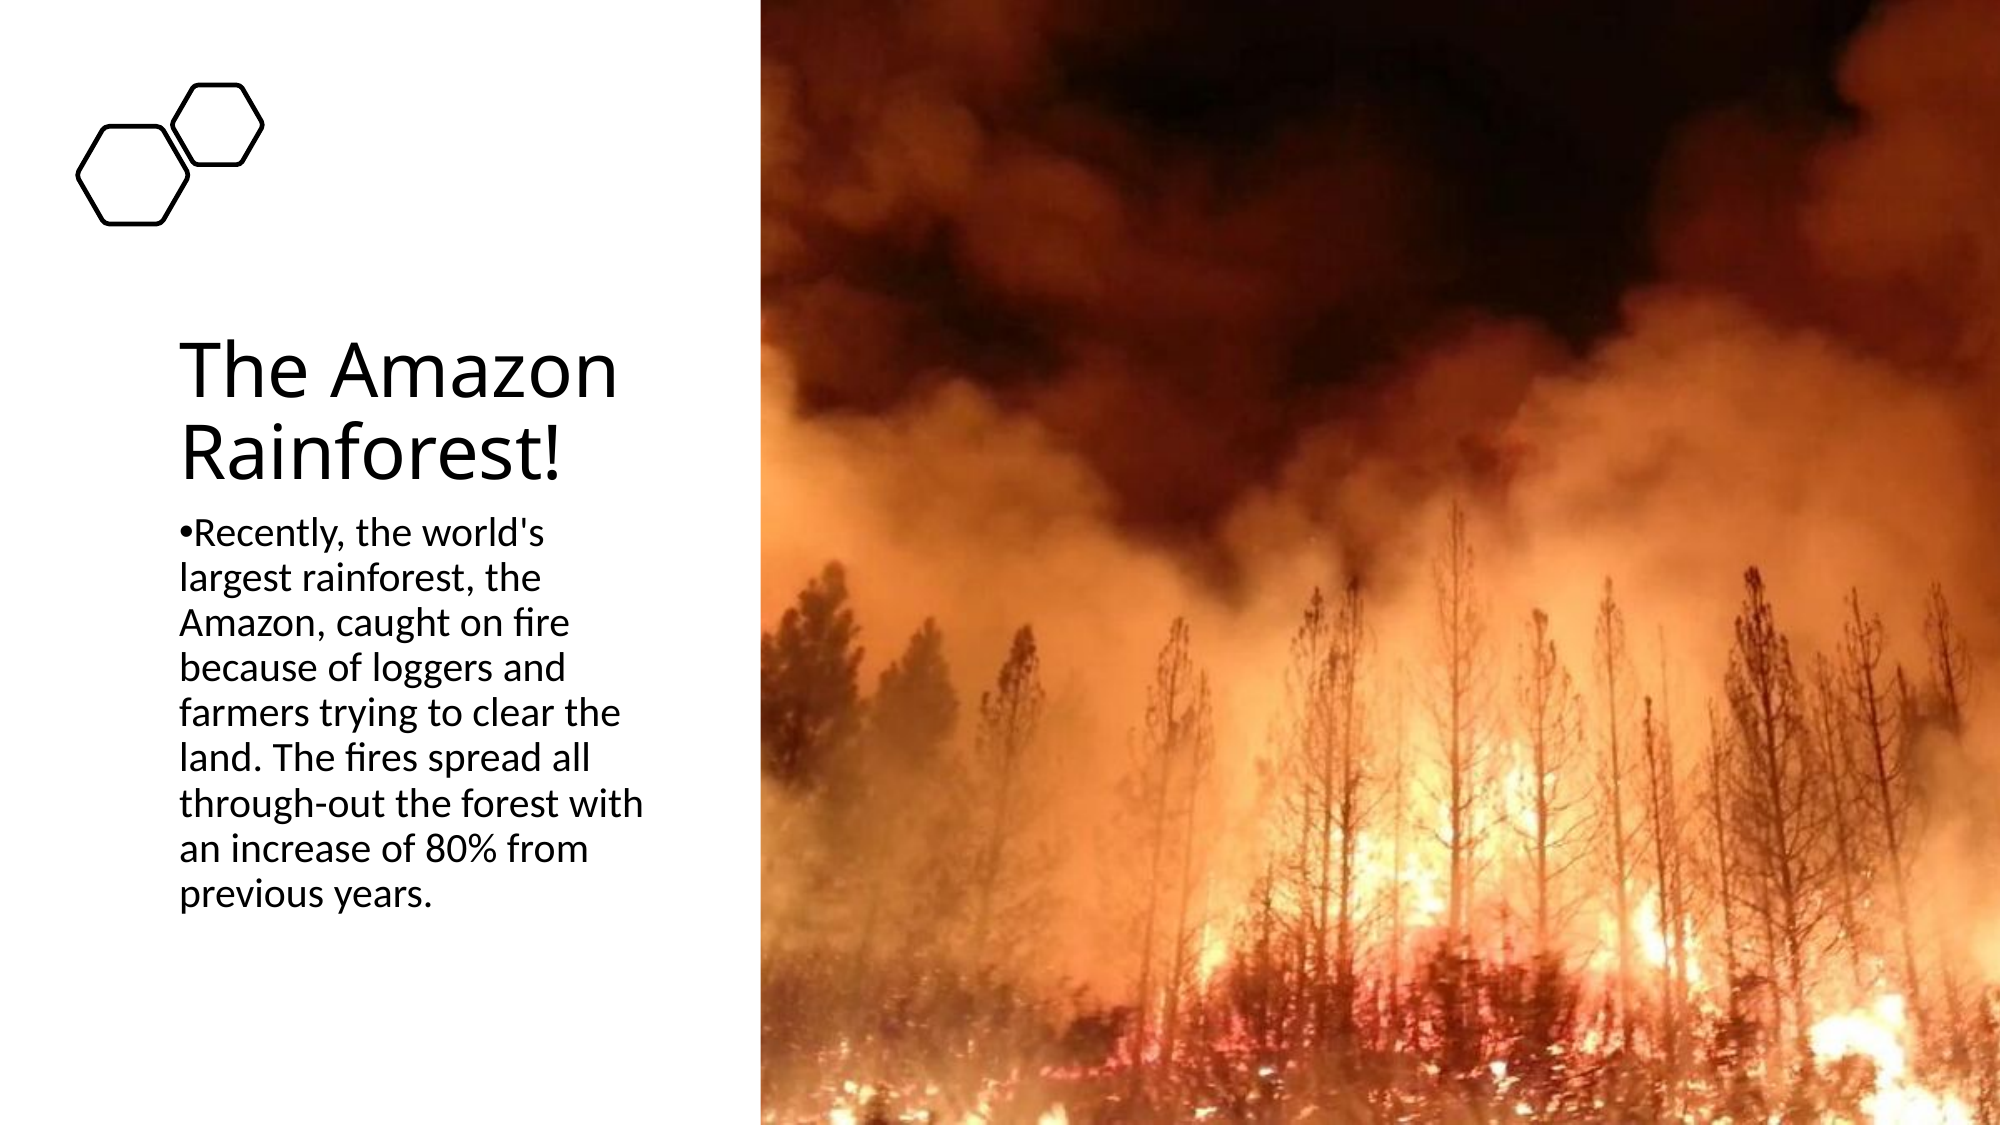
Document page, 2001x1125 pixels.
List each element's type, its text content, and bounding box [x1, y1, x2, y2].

text_box [0, 0, 760, 1125]
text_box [77, 85, 263, 225]
title The Amazon Rainforest! [164, 264, 666, 503]
list Recently, the world's largest rainforest, the Amazon, caught on fire because of loggers and farmers trying to clear the land. The fires spread all through-out the forest with an increase of 80% from previous years. [164, 503, 666, 1040]
picture [760, 0, 2000, 1125]
